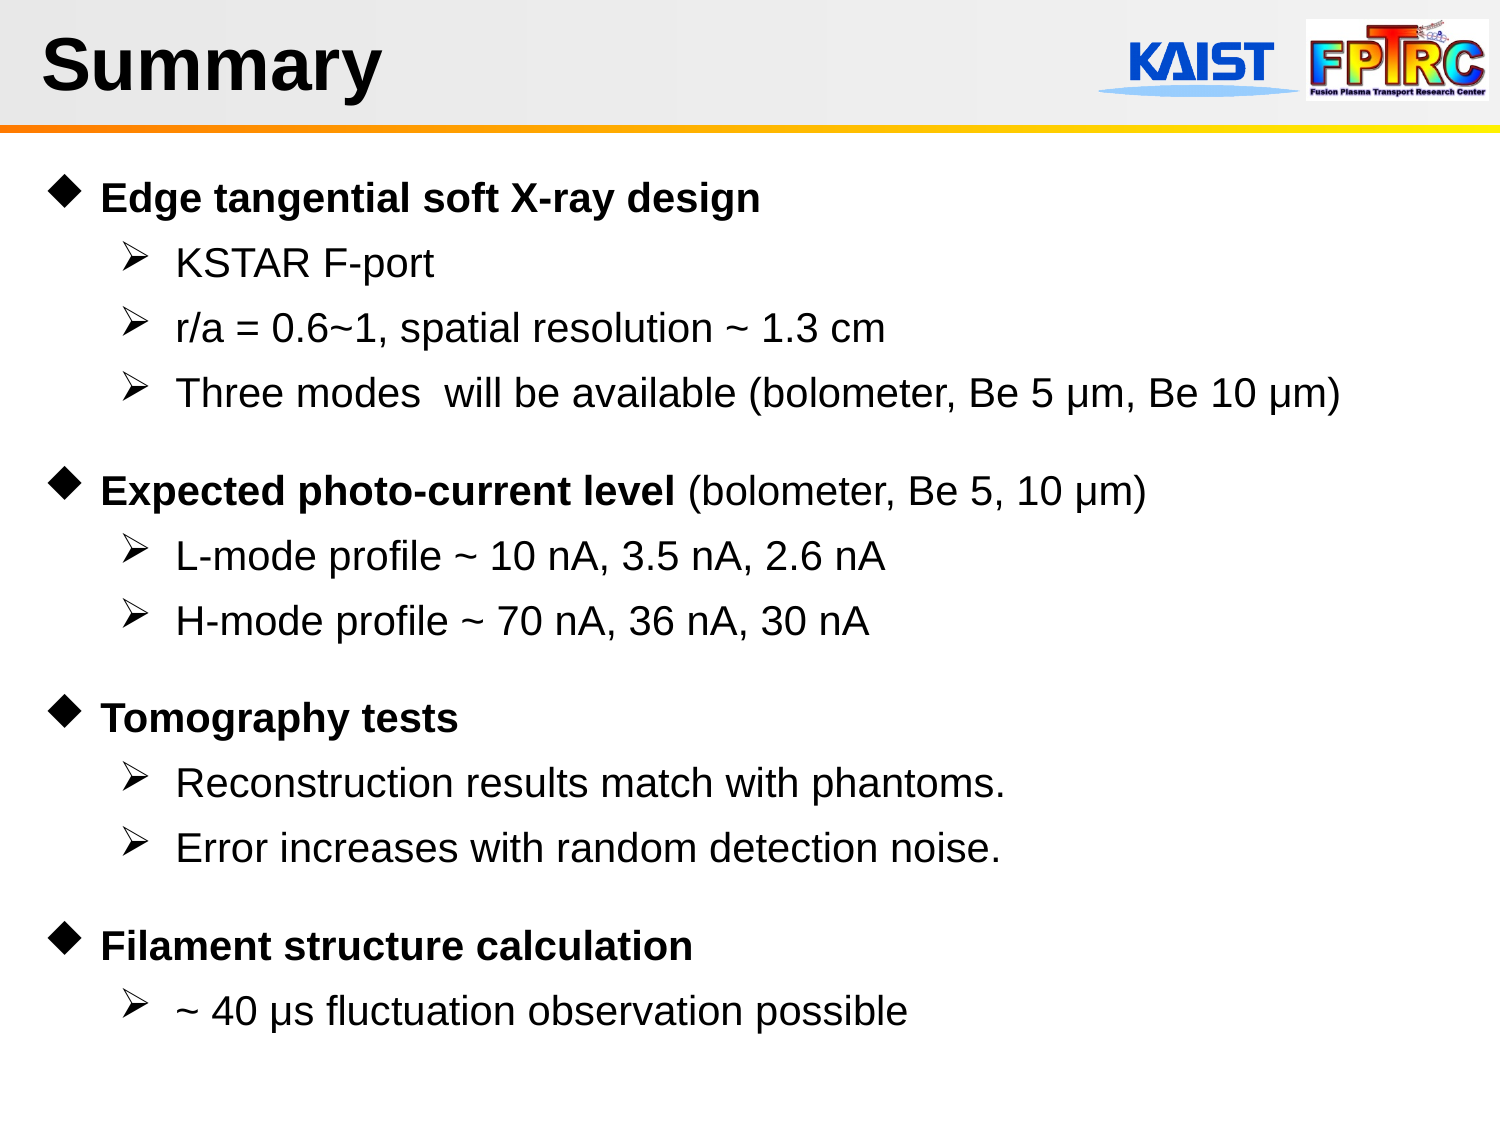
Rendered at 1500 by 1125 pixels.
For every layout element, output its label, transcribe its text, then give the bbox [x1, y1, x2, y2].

title Summary [26, 7, 1093, 114]
picture [1306, 19, 1489, 101]
picture [1093, 42, 1302, 101]
text_box Edge tangential soft X-ray design KSTAR F-port r/a = 0.6~1, spatial resolution ~ 1.3 cm Three modes will be available (bolometer, Be 5 μm, Be 10 μm) Expected photo-current level (bolometer, Be 5, 10 μm) L-mode profile ~ 10 nA, 3.5 nA, 2.6 nA H-mode profile ~ 70 nA, 36 nA, 30 nA Tomography tests Reconstruction results match with phantoms. Error increases with random detection noise. Filament structure calculation ~ 40 μs fluctuation observation possible [29, 148, 1460, 1042]
